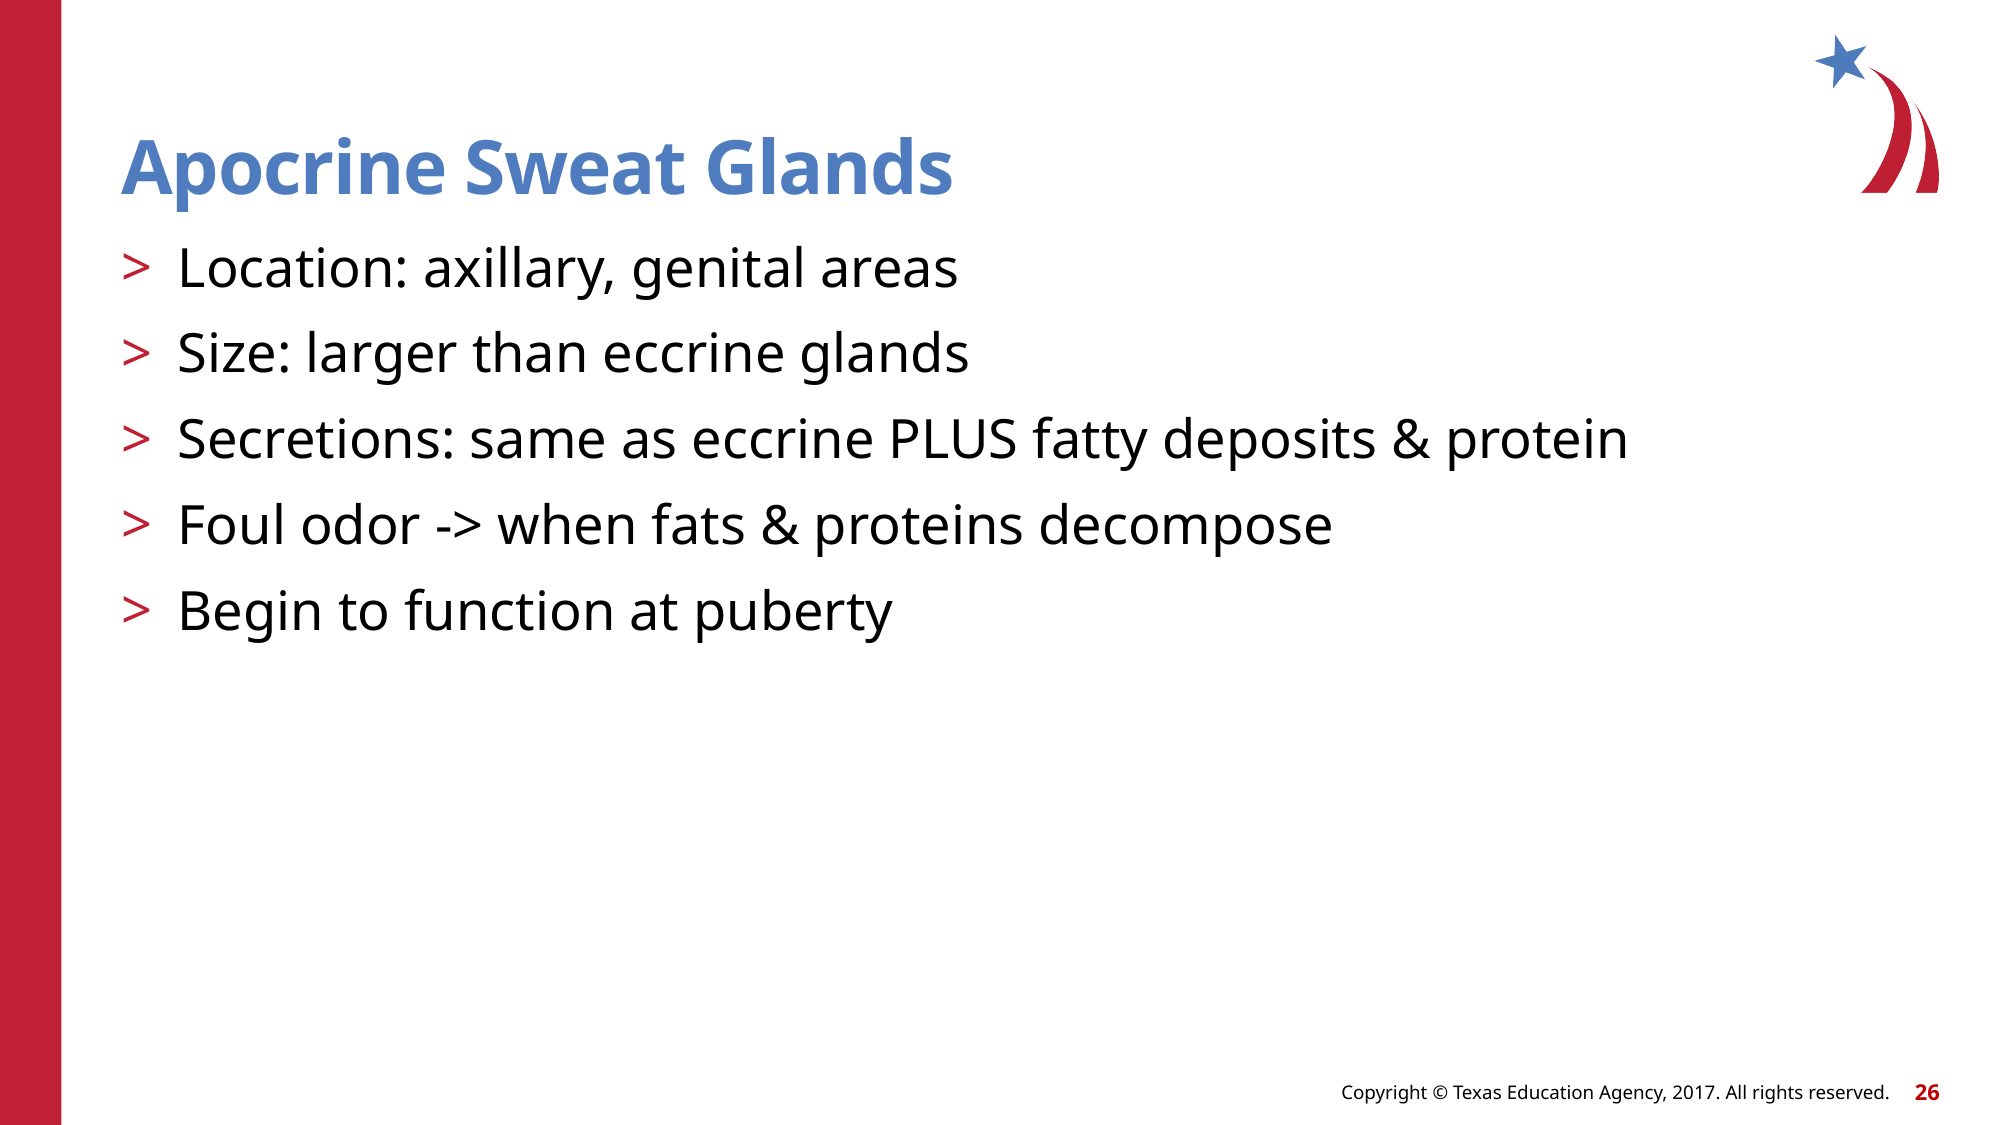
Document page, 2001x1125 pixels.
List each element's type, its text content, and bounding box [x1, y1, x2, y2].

title Apocrine Sweat Glands [121, 66, 1772, 211]
picture [1814, 34, 1939, 193]
list Location: axillary, genital areas Size: larger than eccrine glands Secretions: same as eccrine PLUS fatty deposits & protein Foul odor -> when fats & proteins decompose Begin to function at puberty [121, 233, 1936, 1010]
